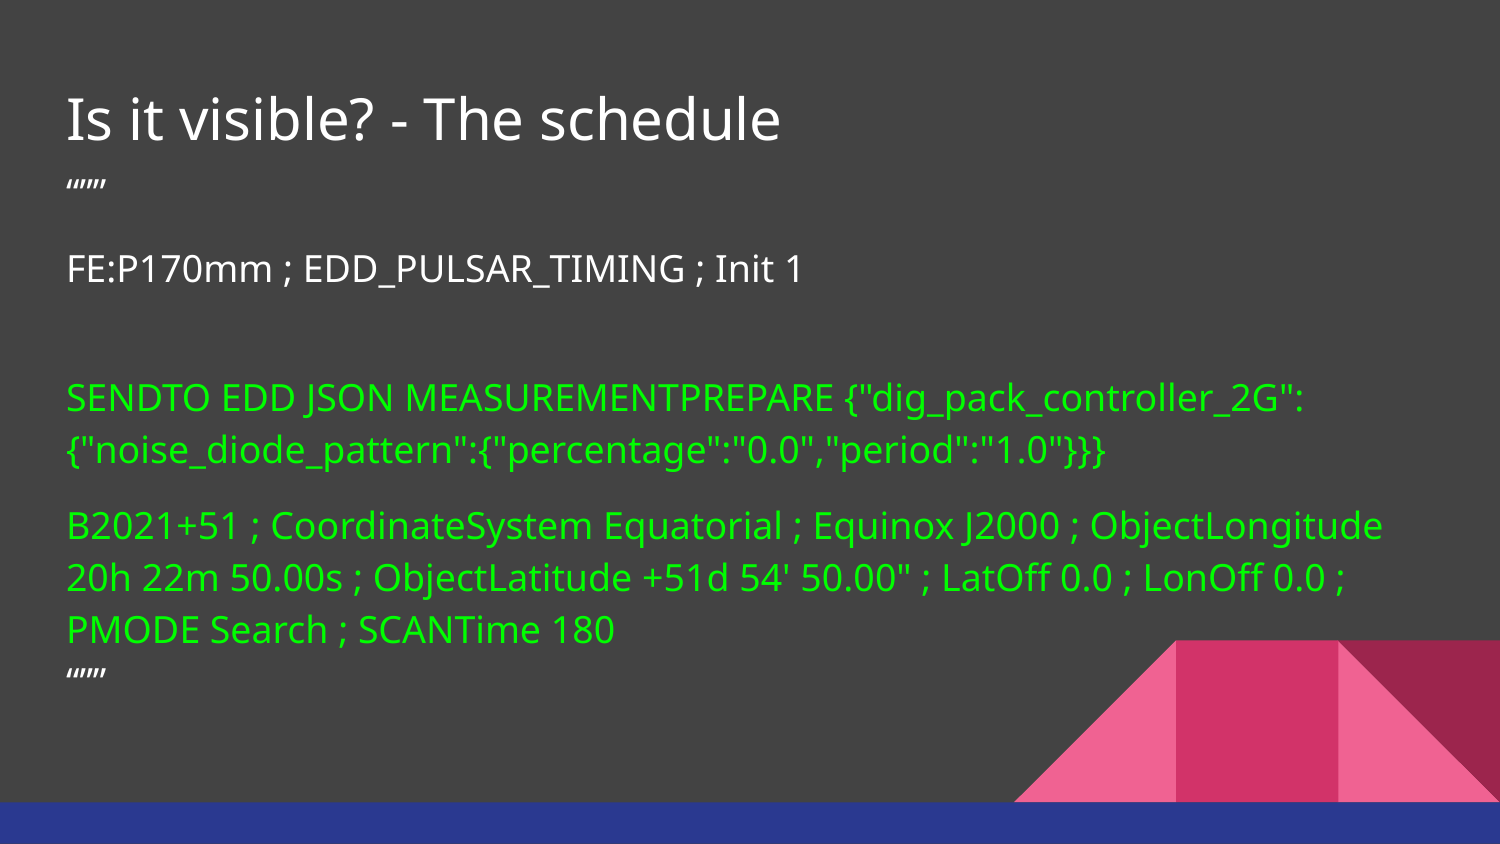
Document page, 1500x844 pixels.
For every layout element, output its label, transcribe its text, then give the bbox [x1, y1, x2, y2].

list “”” FE:P170mm ; EDD_PULSAR_TIMING ; Init 1 SENDTO EDD JSON MEASUREMENTPREPARE {"dig_pack_controller_2G":{"noise_diode_pattern":{"percentage":"0.0","period":"1.0"}}} B2021+51 ; CoordinateSystem Equatorial ; Equinox J2000 ; ObjectLongitude 20h 22m 50.00s ; ObjectLatitude +51d 54' 50.00" ; LatOff 0.0 ; LonOff 0.0 ; PMODE Search ; SCANTime 180 “”” [51, 147, 1449, 746]
title Is it visible? - The schedule [51, 67, 1449, 147]
